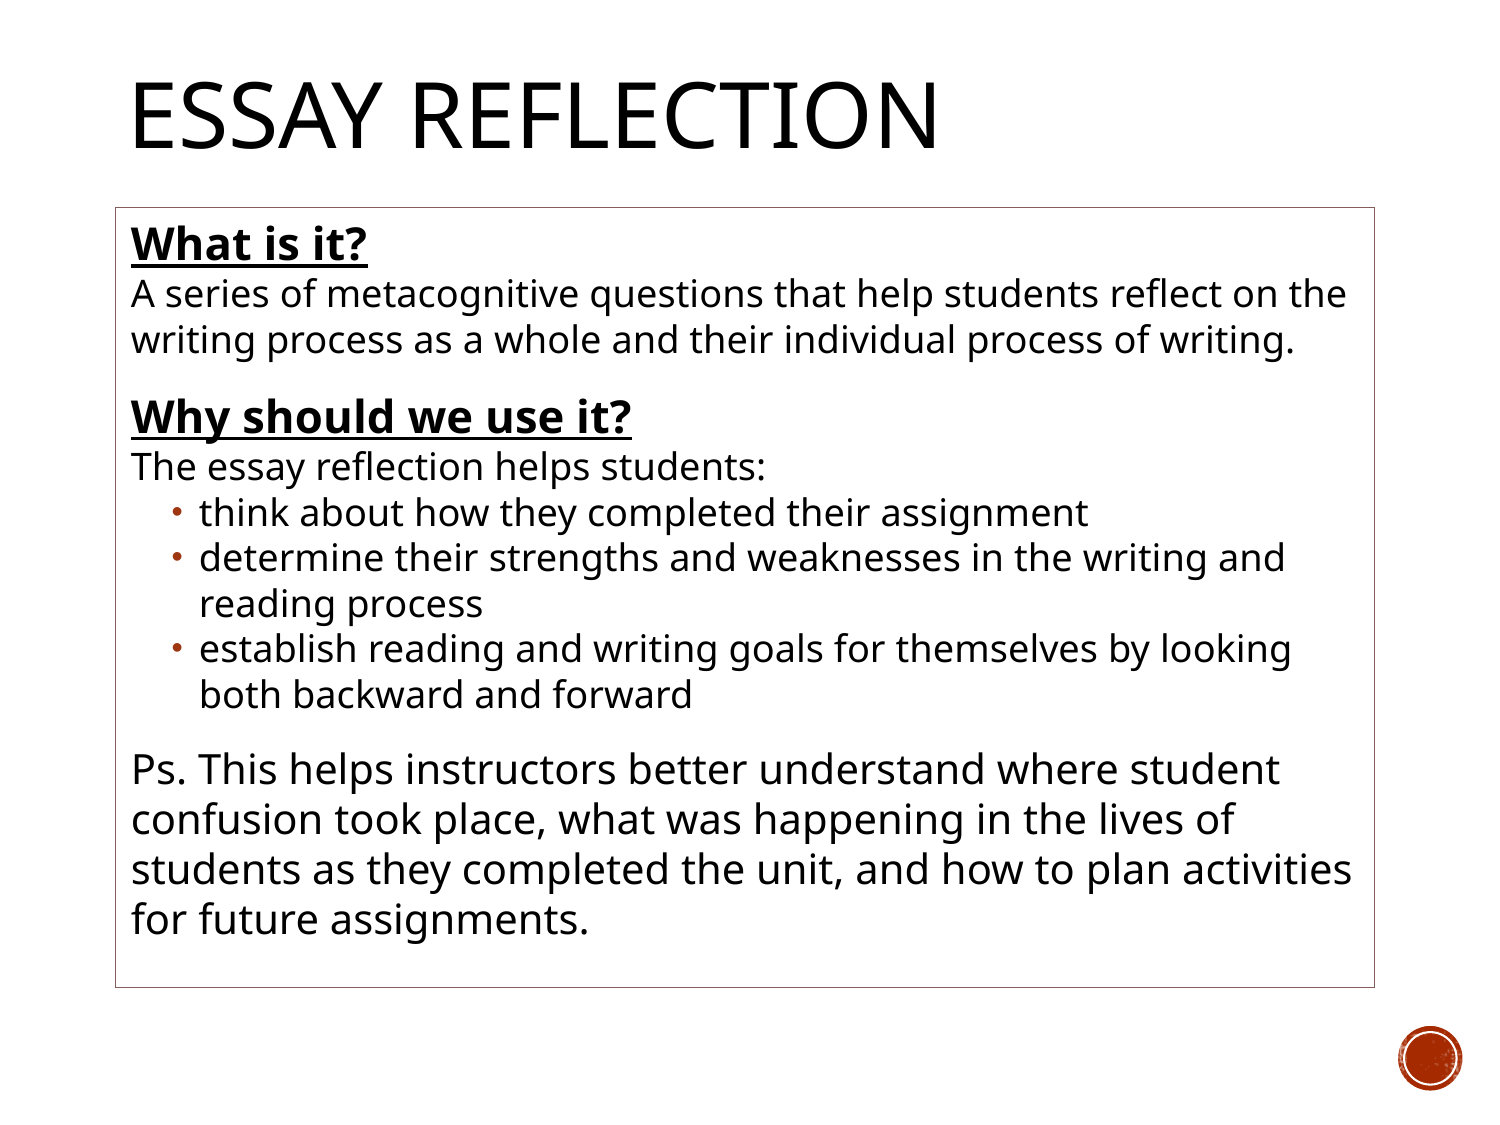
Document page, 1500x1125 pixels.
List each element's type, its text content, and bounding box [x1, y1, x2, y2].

list What is it? A series of metacognitive questions that help students reflect on the writing process as a whole and their individual process of writing. Why should we use it? The essay reflection helps students: think about how they completed their assignment determine their strengths and weaknesses in the writing and reading process establish reading and writing goals for themselves by looking both backward and forward Ps. This helps instructors better understand where student confusion took place, what was happening in the lives of students as they completed the unit, and how to plan activities for future assignments. [115, 207, 1375, 988]
title Essay Reflection [112, 24, 1388, 213]
